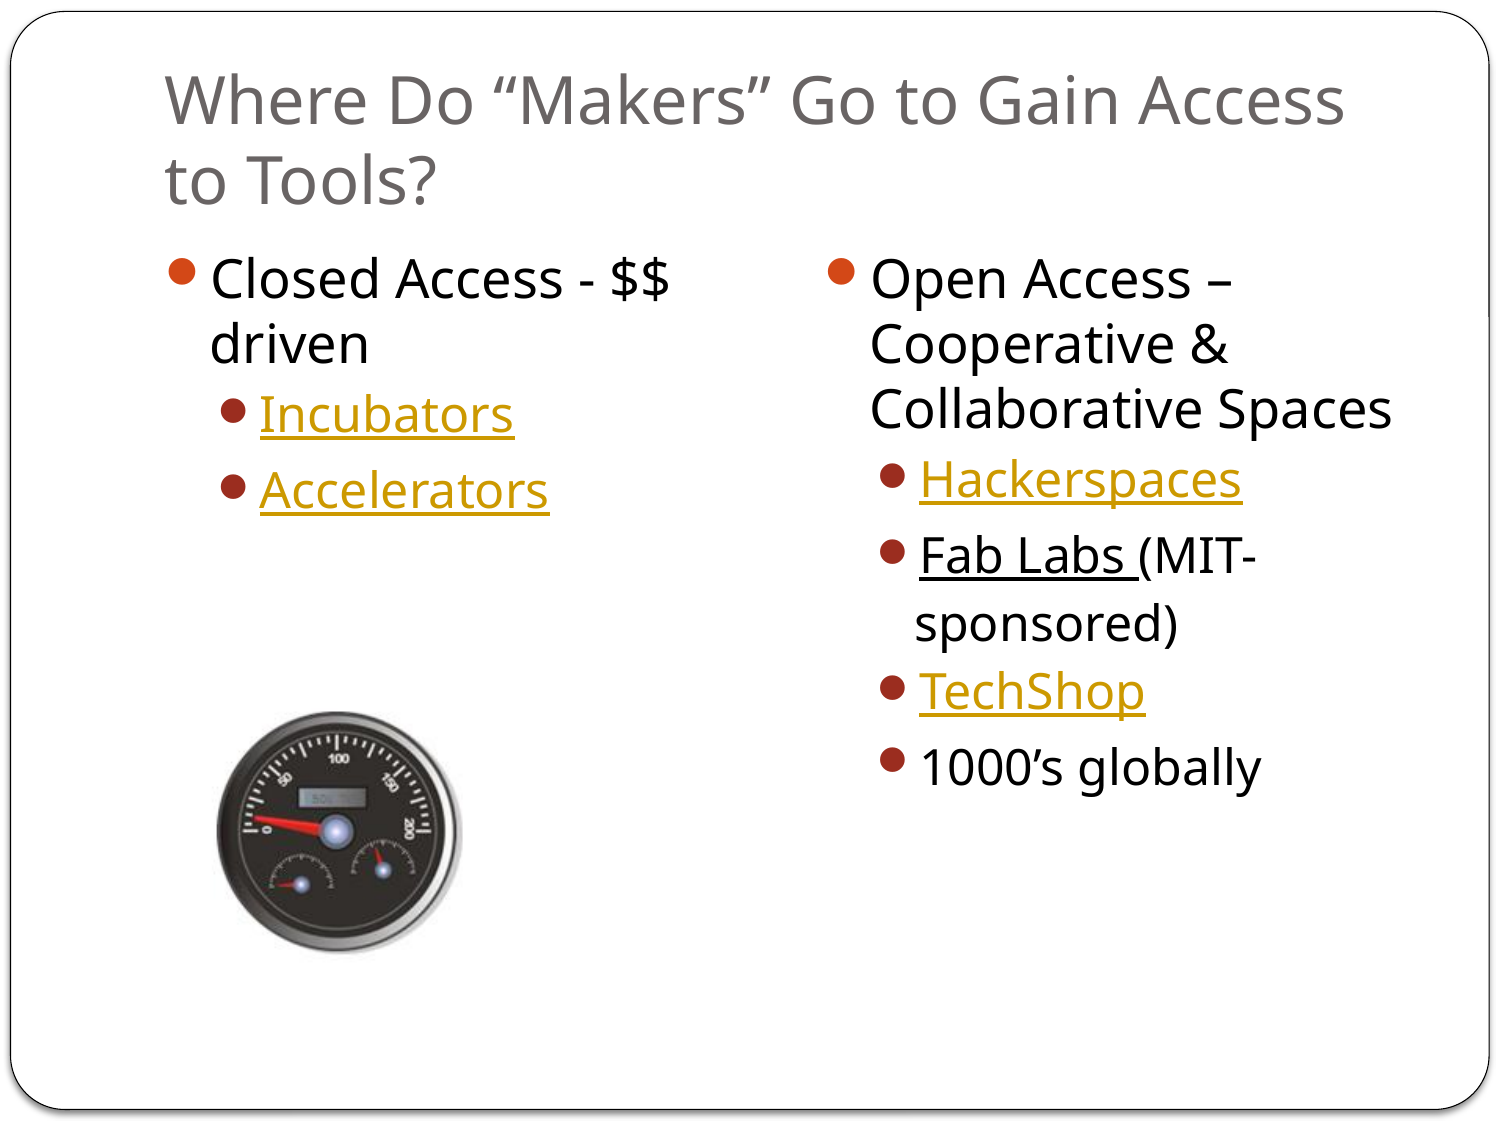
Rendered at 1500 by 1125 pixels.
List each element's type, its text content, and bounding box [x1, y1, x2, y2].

list Closed Access - $$ driven Incubators Accelerators [150, 237, 765, 988]
list Open Access – Cooperative & Collaborative Spaces Hackerspaces Fab Labs (MIT-sponsored) TechShop 1000’s globally [809, 237, 1425, 988]
picture [87, 574, 596, 1084]
title Where Do “Makers” Go to Gain Access to Tools? [150, 45, 1425, 233]
